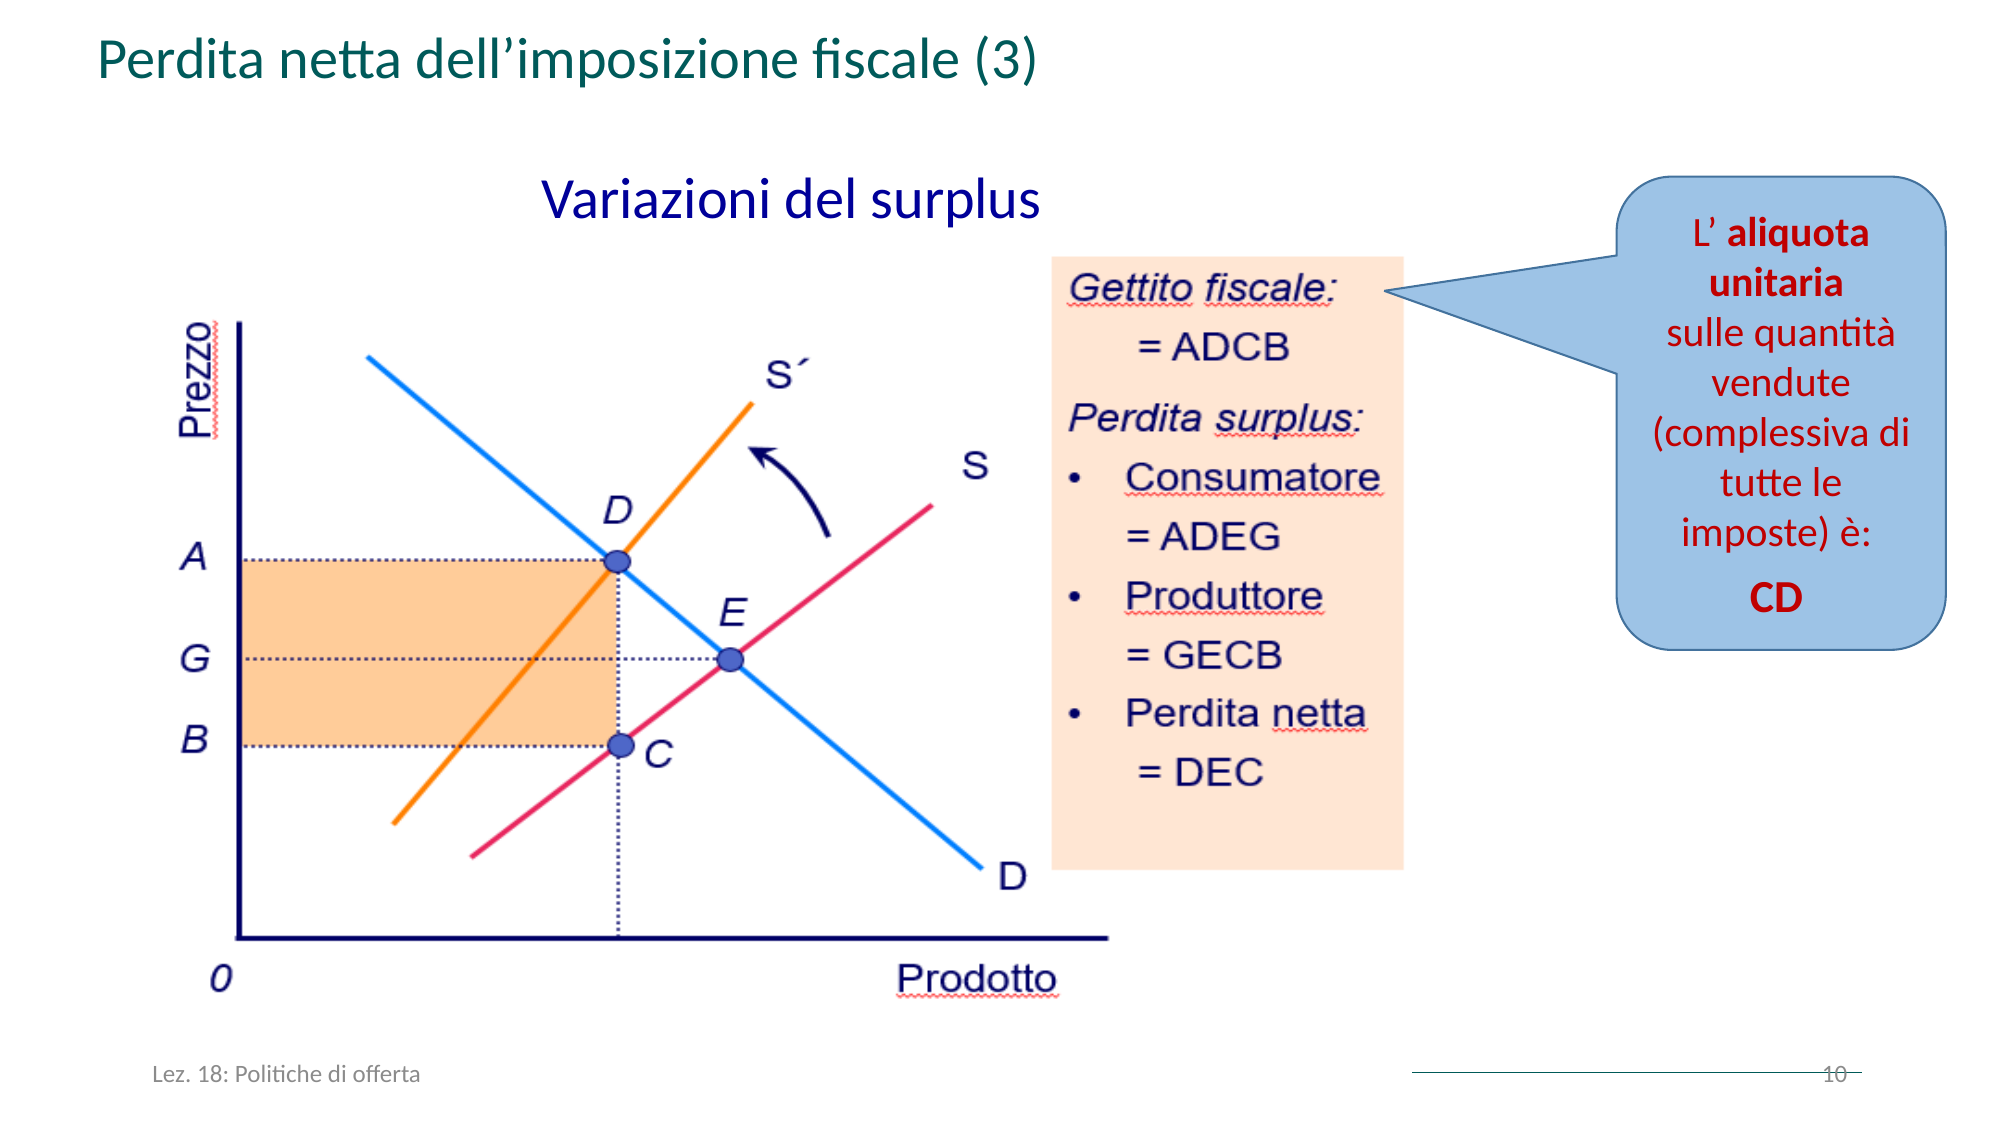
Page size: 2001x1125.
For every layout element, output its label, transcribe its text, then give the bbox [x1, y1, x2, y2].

text_box Perdita netta dell’imposizione fiscale (3) Variazioni del surplus [82, 12, 1514, 238]
slide_number 10 [1412, 1042, 1863, 1103]
picture [135, 247, 1419, 1022]
footer Lez. 18: Politiche di offerta [137, 1042, 659, 1103]
text_box L’ aliquota unitaria sulle quantità vendute (complessiva di tutte le imposte) è: CD [1419, 175, 1947, 651]
